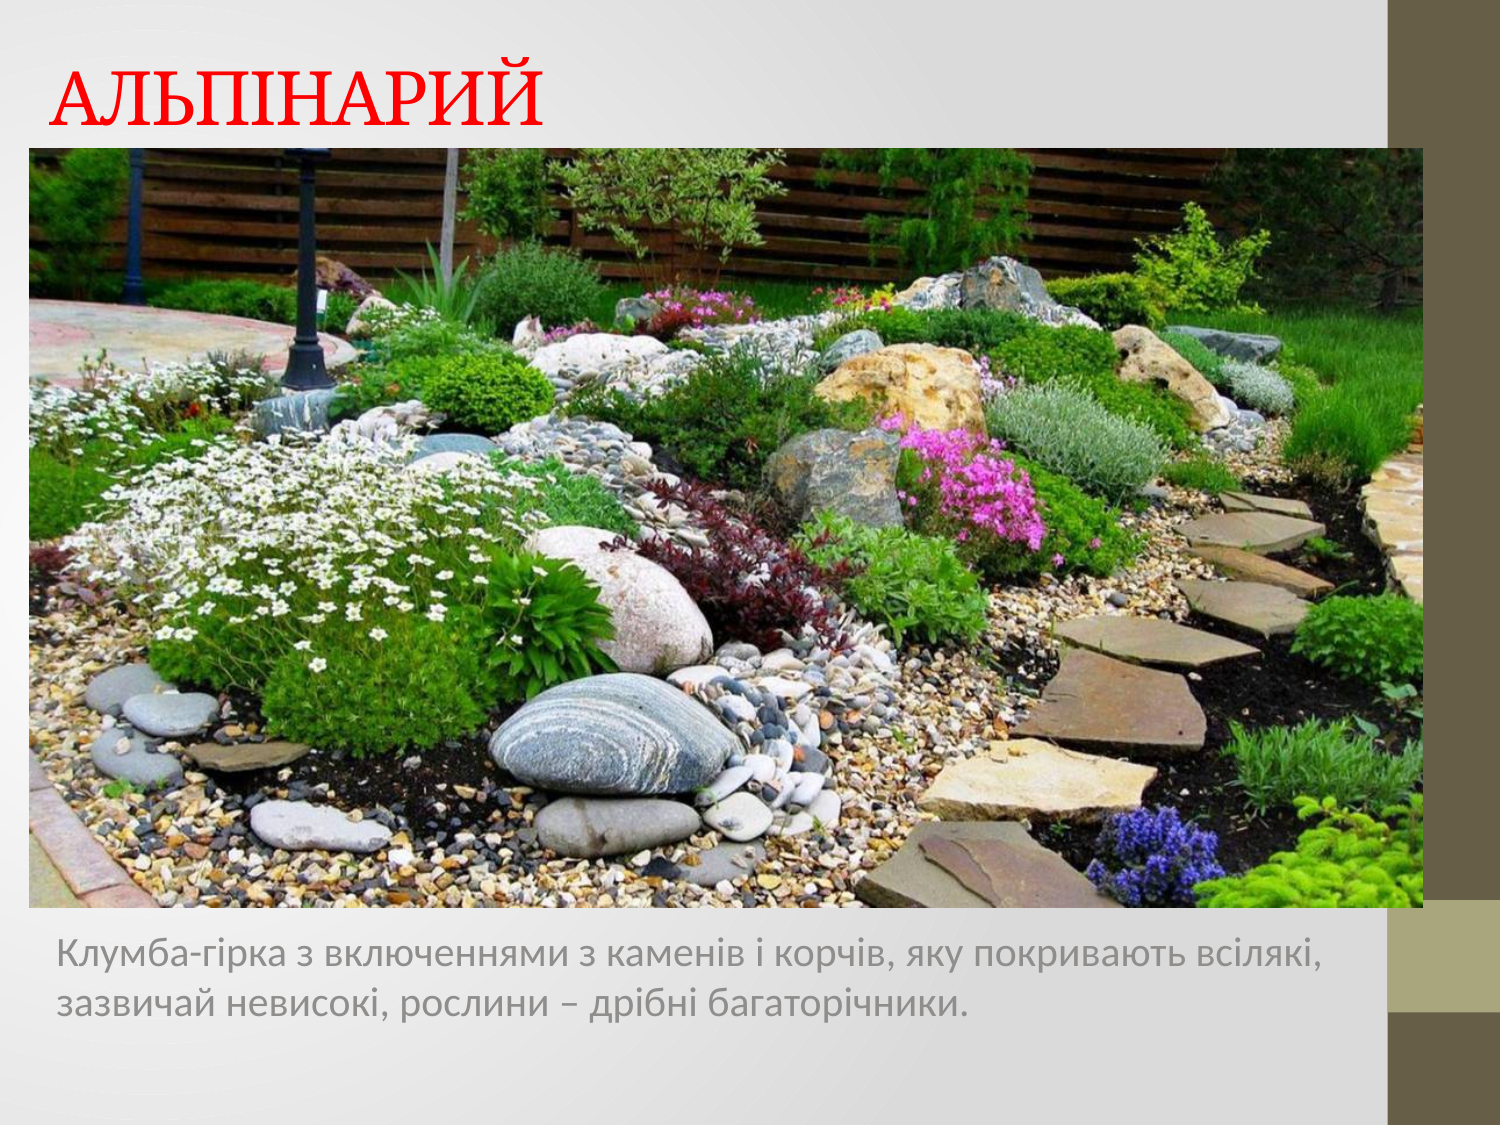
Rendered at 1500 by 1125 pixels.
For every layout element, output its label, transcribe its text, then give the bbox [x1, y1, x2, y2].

list Клумба-гірка з включеннями з каменів і корчів, яку покривають всілякі, зазвичай невисокі, рослини – дрібні багаторічники. [41, 915, 1388, 1091]
picture [28, 148, 1423, 909]
title Альпінарий [34, 42, 1292, 142]
